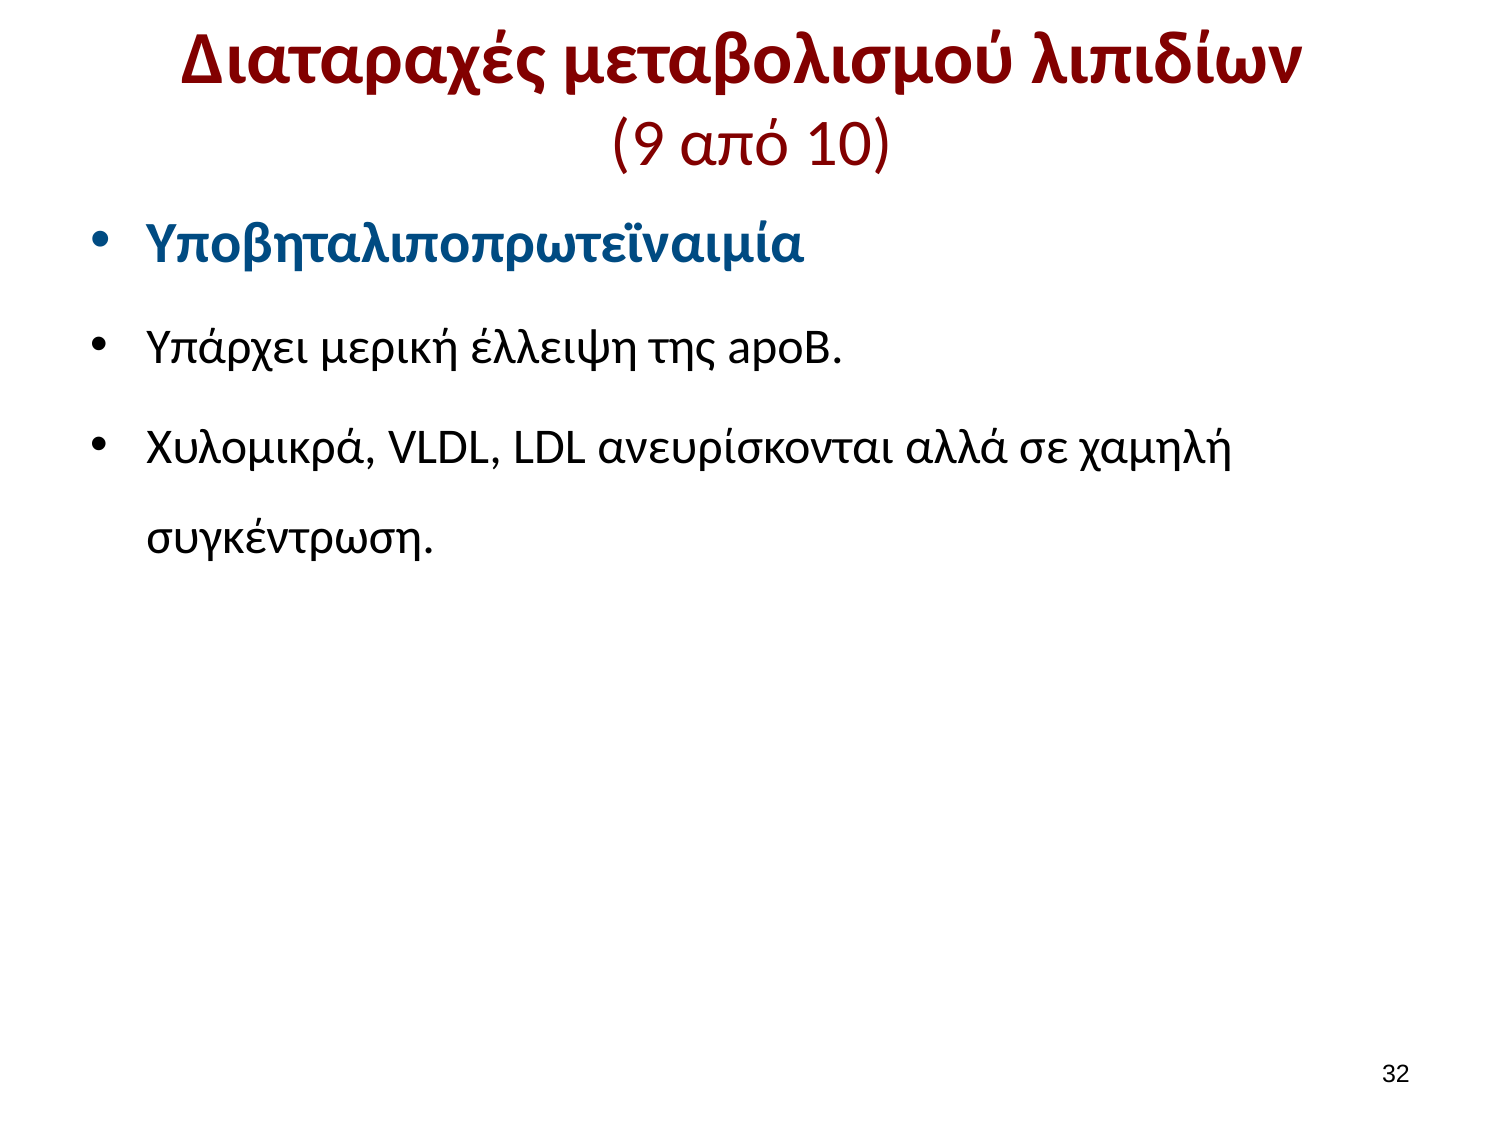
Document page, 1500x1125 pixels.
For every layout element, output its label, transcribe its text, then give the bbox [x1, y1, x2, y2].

list Υποβηταλιποπρωτεϊναιμία Υπάρχει μερική έλλειψη της apoB. Χυλομικρά, VLDL, LDL ανευρίσκονται αλλά σε χαμηλή συγκέντρωση. [75, 196, 1425, 1024]
slide_number 31 [1074, 1042, 1425, 1103]
title Διαταραχές μεταβολισμού λιπιδίων (9 από 10) [76, 19, 1427, 169]
